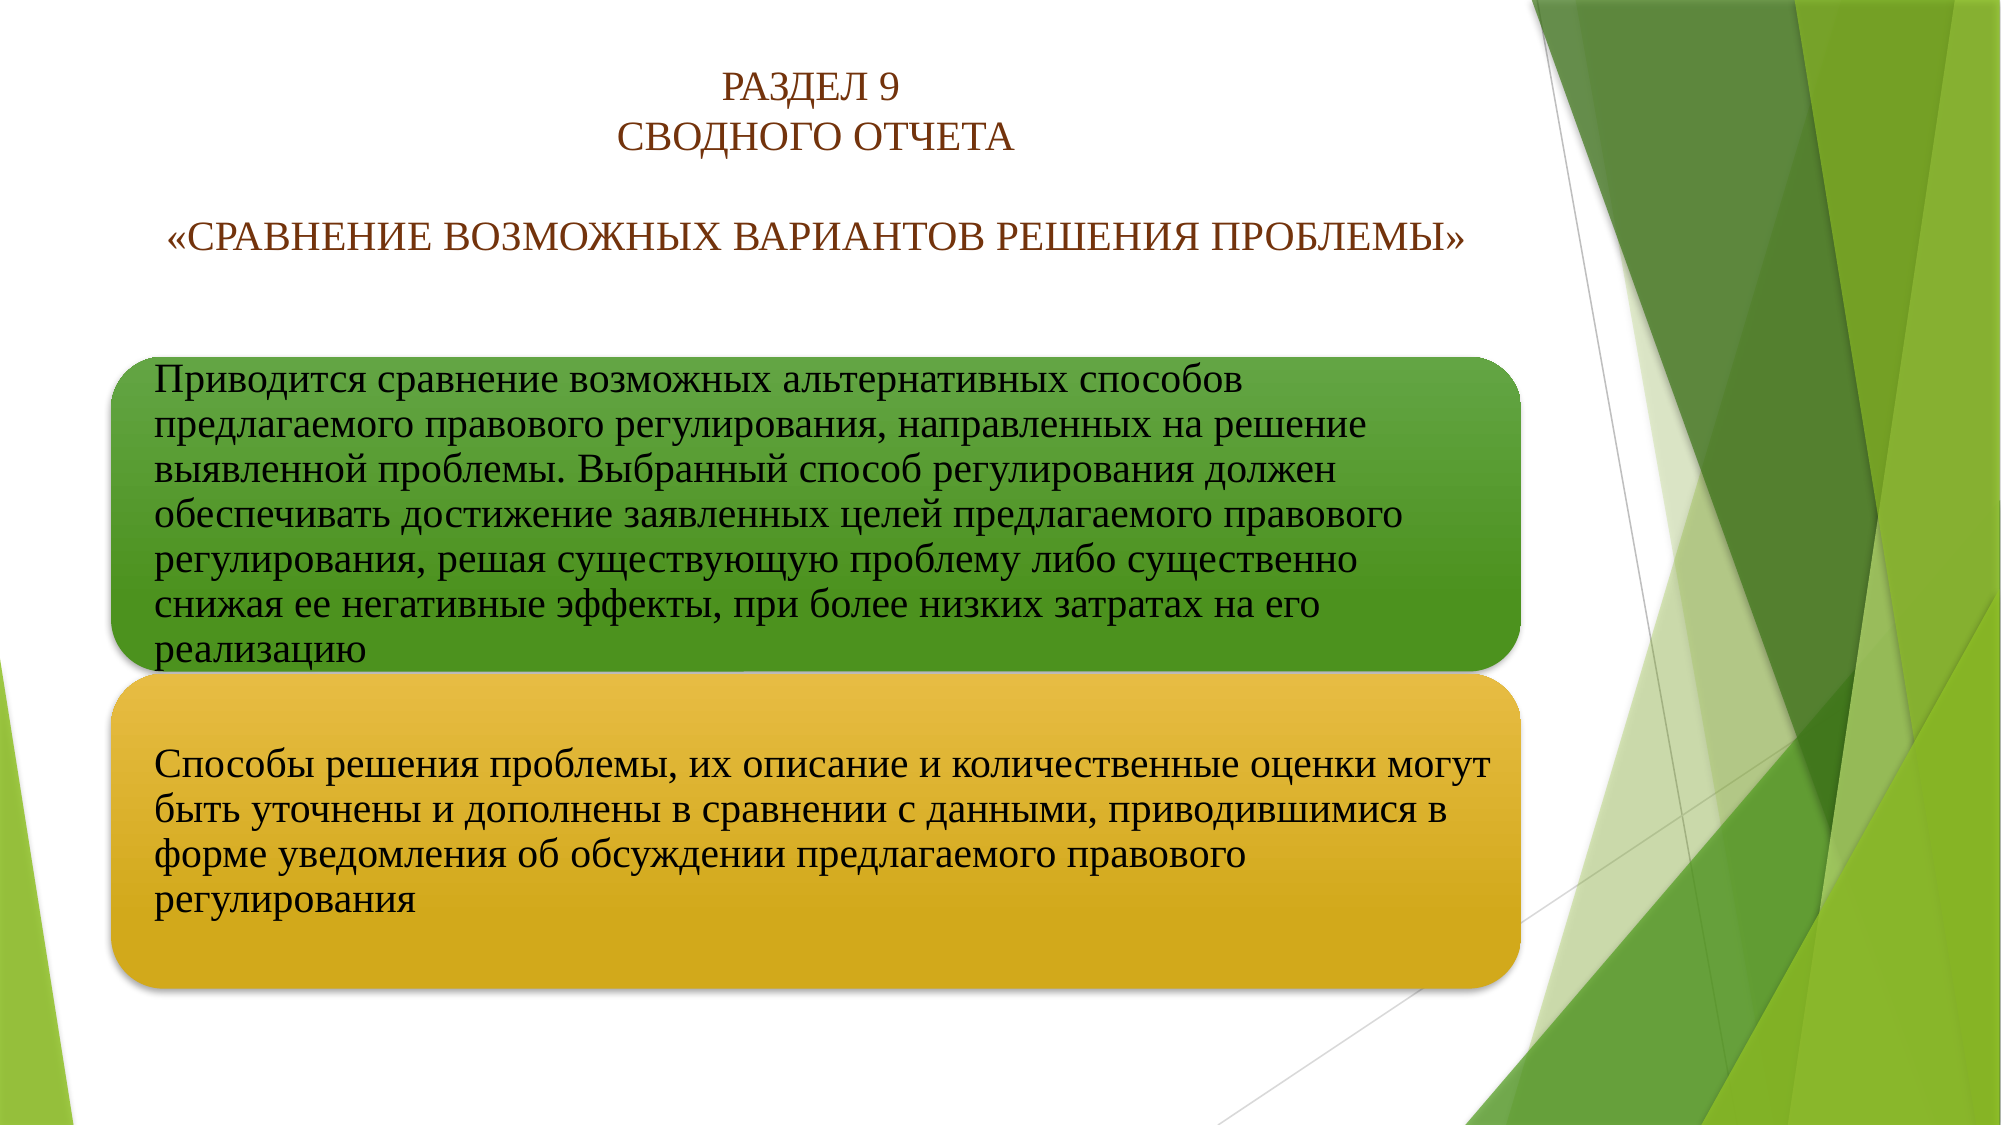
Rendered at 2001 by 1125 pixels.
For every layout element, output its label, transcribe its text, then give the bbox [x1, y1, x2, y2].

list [110, 353, 1522, 992]
title РАЗДЕЛ 9 СВОДНОГО ОТЧЕТА «СРАВНЕНИЕ ВОЗМОЖНЫХ ВАРИАНТОВ РЕШЕНИЯ ПРОБЛЕМЫ» [111, 51, 1522, 268]
